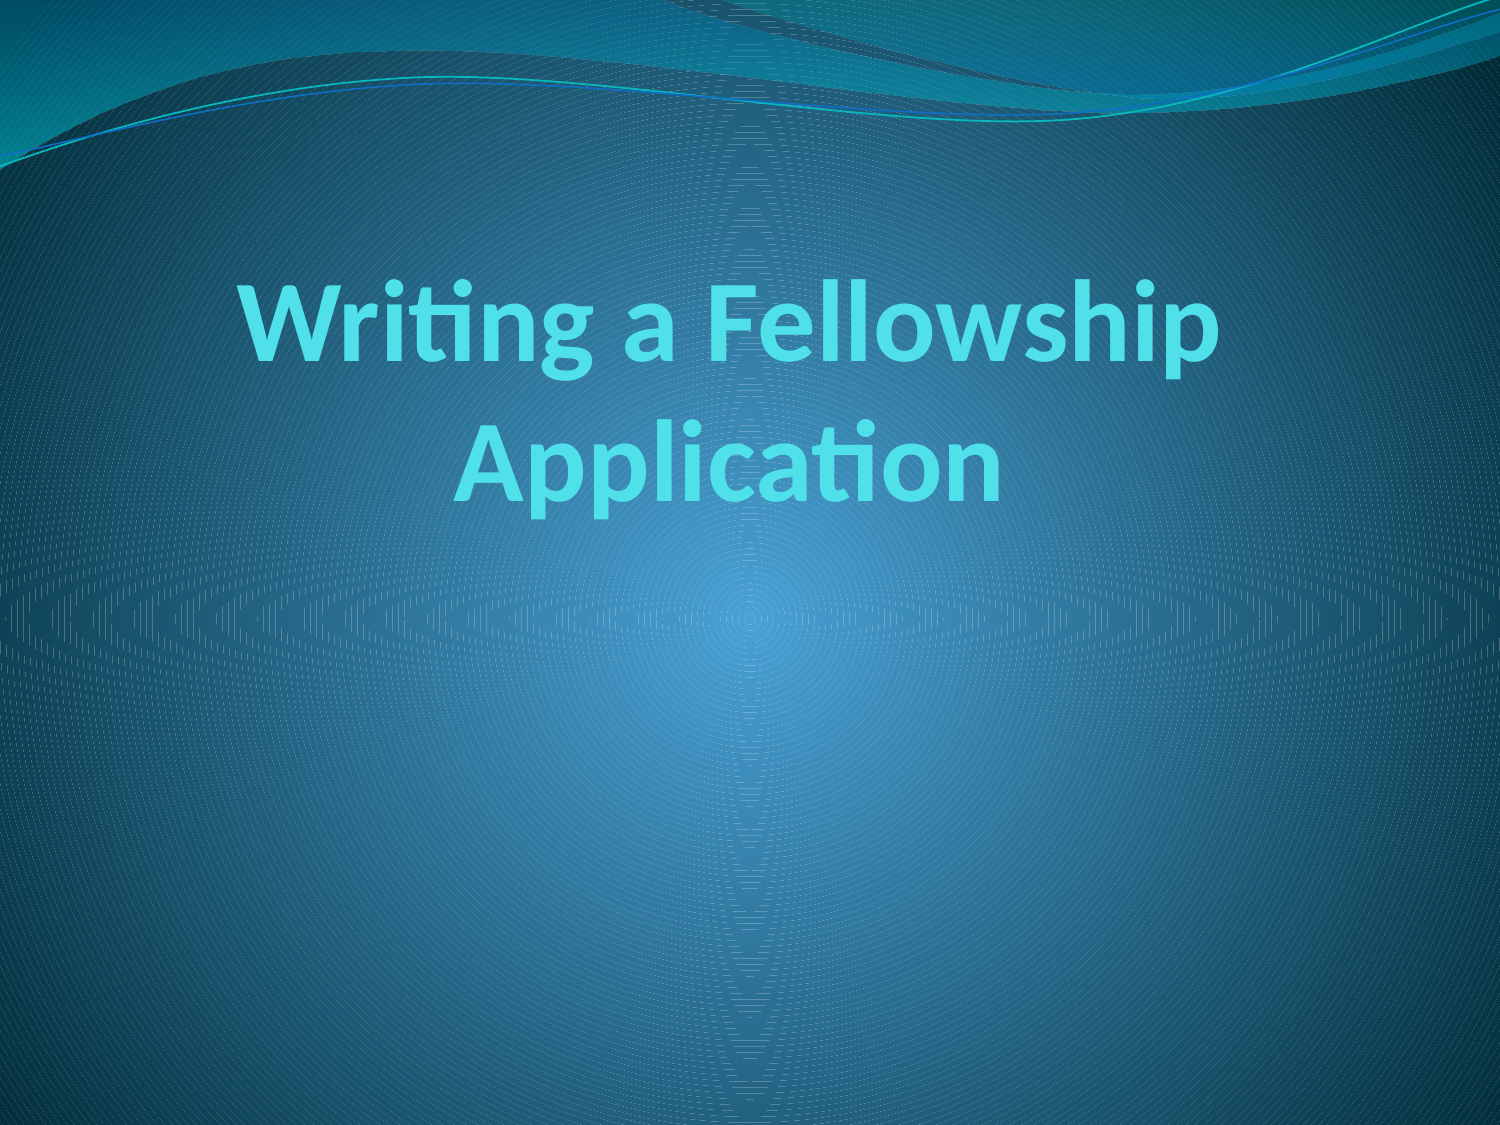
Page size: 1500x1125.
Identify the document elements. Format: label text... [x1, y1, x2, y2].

title Writing a Fellowship Application [87, 224, 1376, 525]
